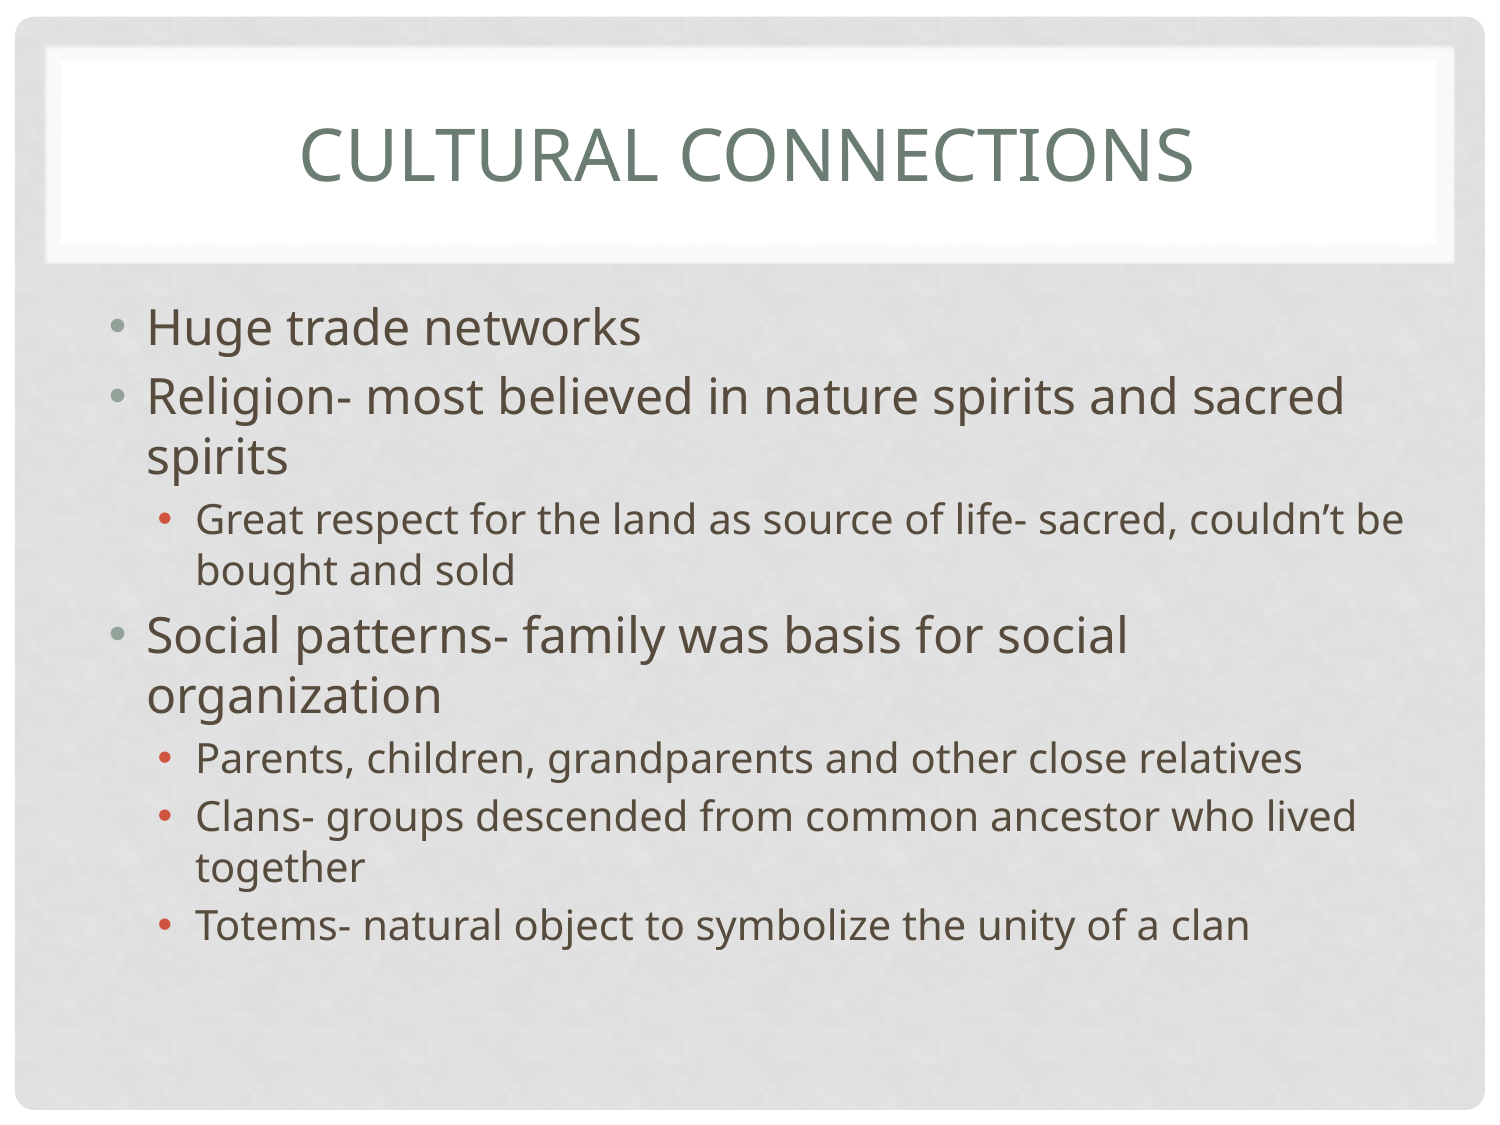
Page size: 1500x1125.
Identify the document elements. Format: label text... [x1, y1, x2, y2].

list Huge trade networks Religion- most believed in nature spirits and sacred spirits Great respect for the land as source of life- sacred, couldn’t be bought and sold Social patterns- family was basis for social organization Parents, children, grandparents and other close relatives Clans- groups descended from common ancestor who lived together Totems- natural object to symbolize the unity of a clan [75, 287, 1425, 1005]
title Cultural Connections [69, 66, 1425, 238]
